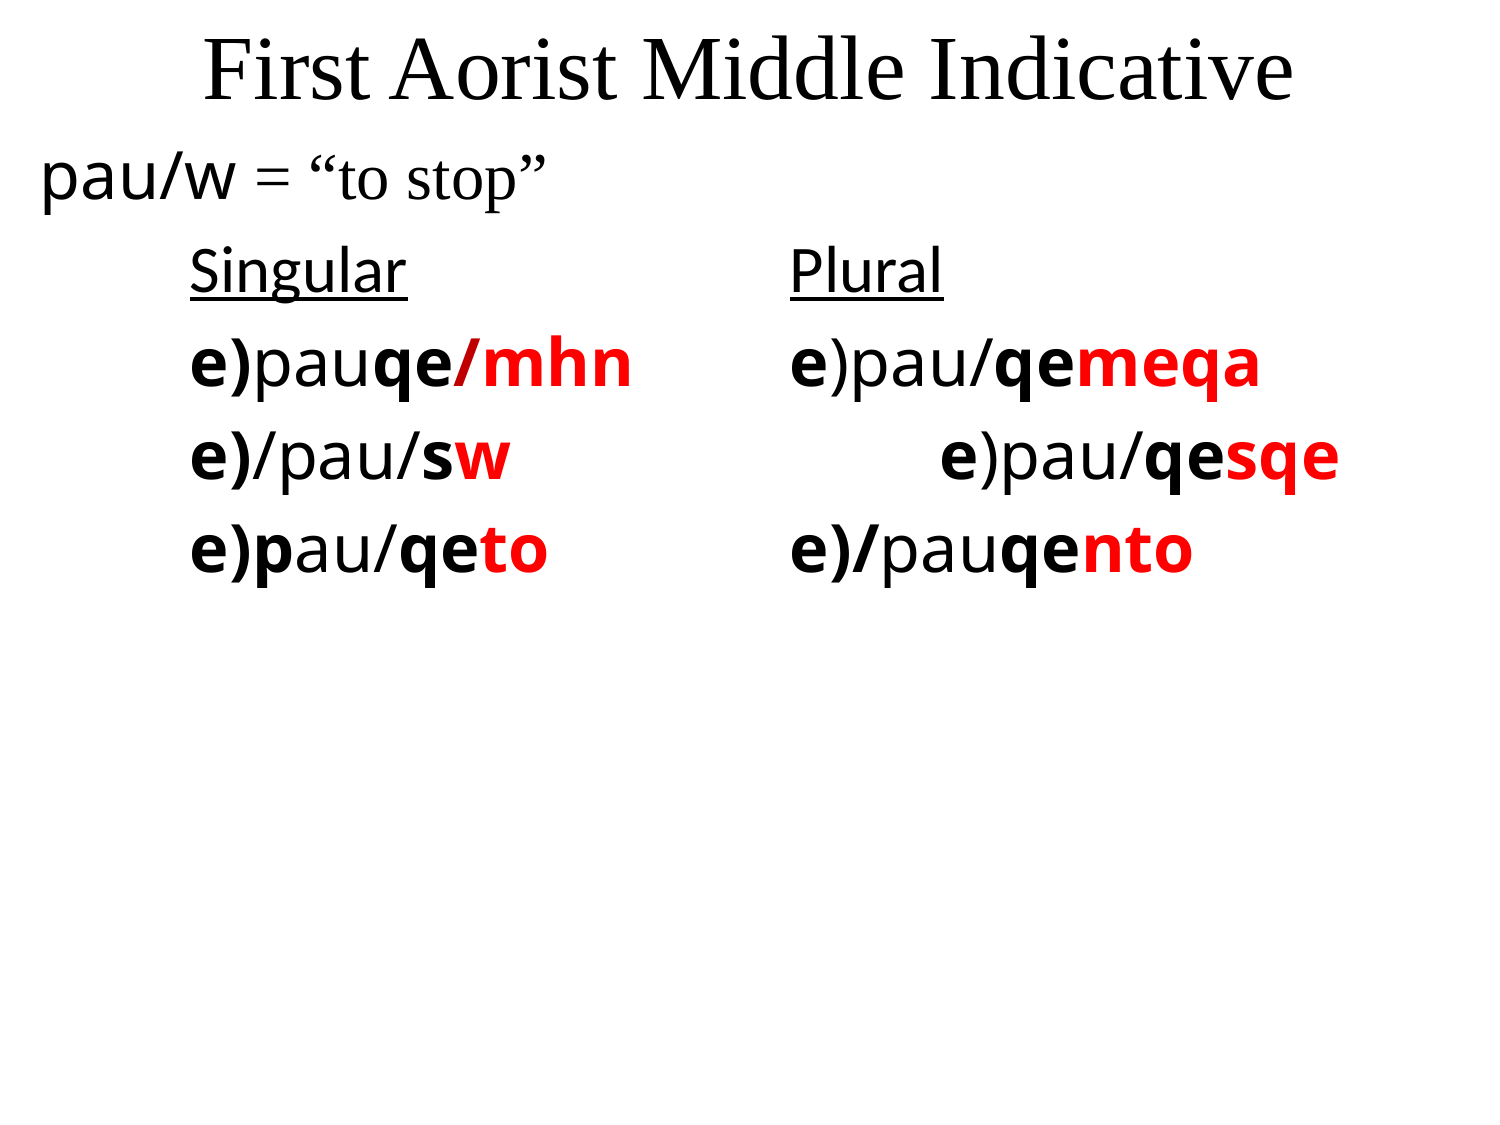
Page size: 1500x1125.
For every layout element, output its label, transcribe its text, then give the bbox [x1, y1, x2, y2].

list pau/w = “to stop” Singular Plural e)pauqe/mhn e)pau/qemeqa e)/pau/sw e)pau/qesqe e)pau/qeto e)/pauqento [24, 125, 1500, 1005]
title First Aorist Middle Indicative [75, 0, 1425, 125]
